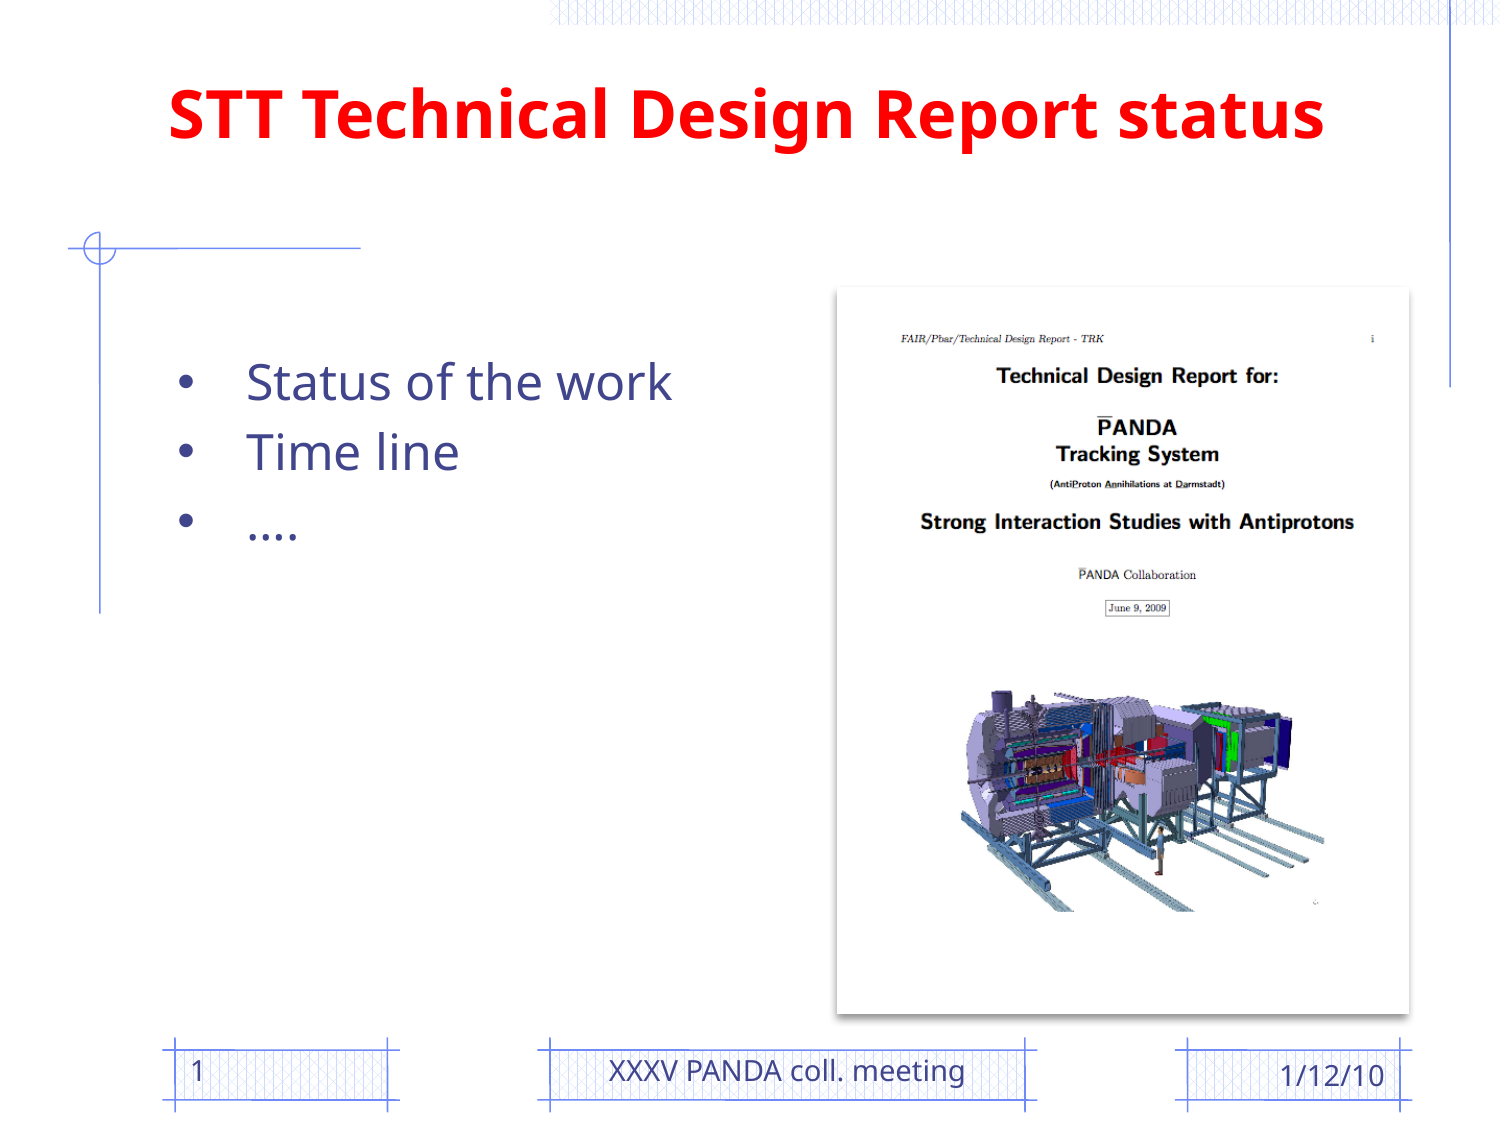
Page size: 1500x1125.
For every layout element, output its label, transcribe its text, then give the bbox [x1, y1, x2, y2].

slide_number 1 [174, 1024, 488, 1101]
picture [837, 287, 1409, 1014]
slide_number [1087, 1024, 1401, 1101]
text_box Status of the work Time line …. [162, 343, 830, 631]
text_box STT Technical Design Report status [110, 64, 1386, 253]
footer XXXV PANDA coll. meeting [549, 1024, 1026, 1101]
